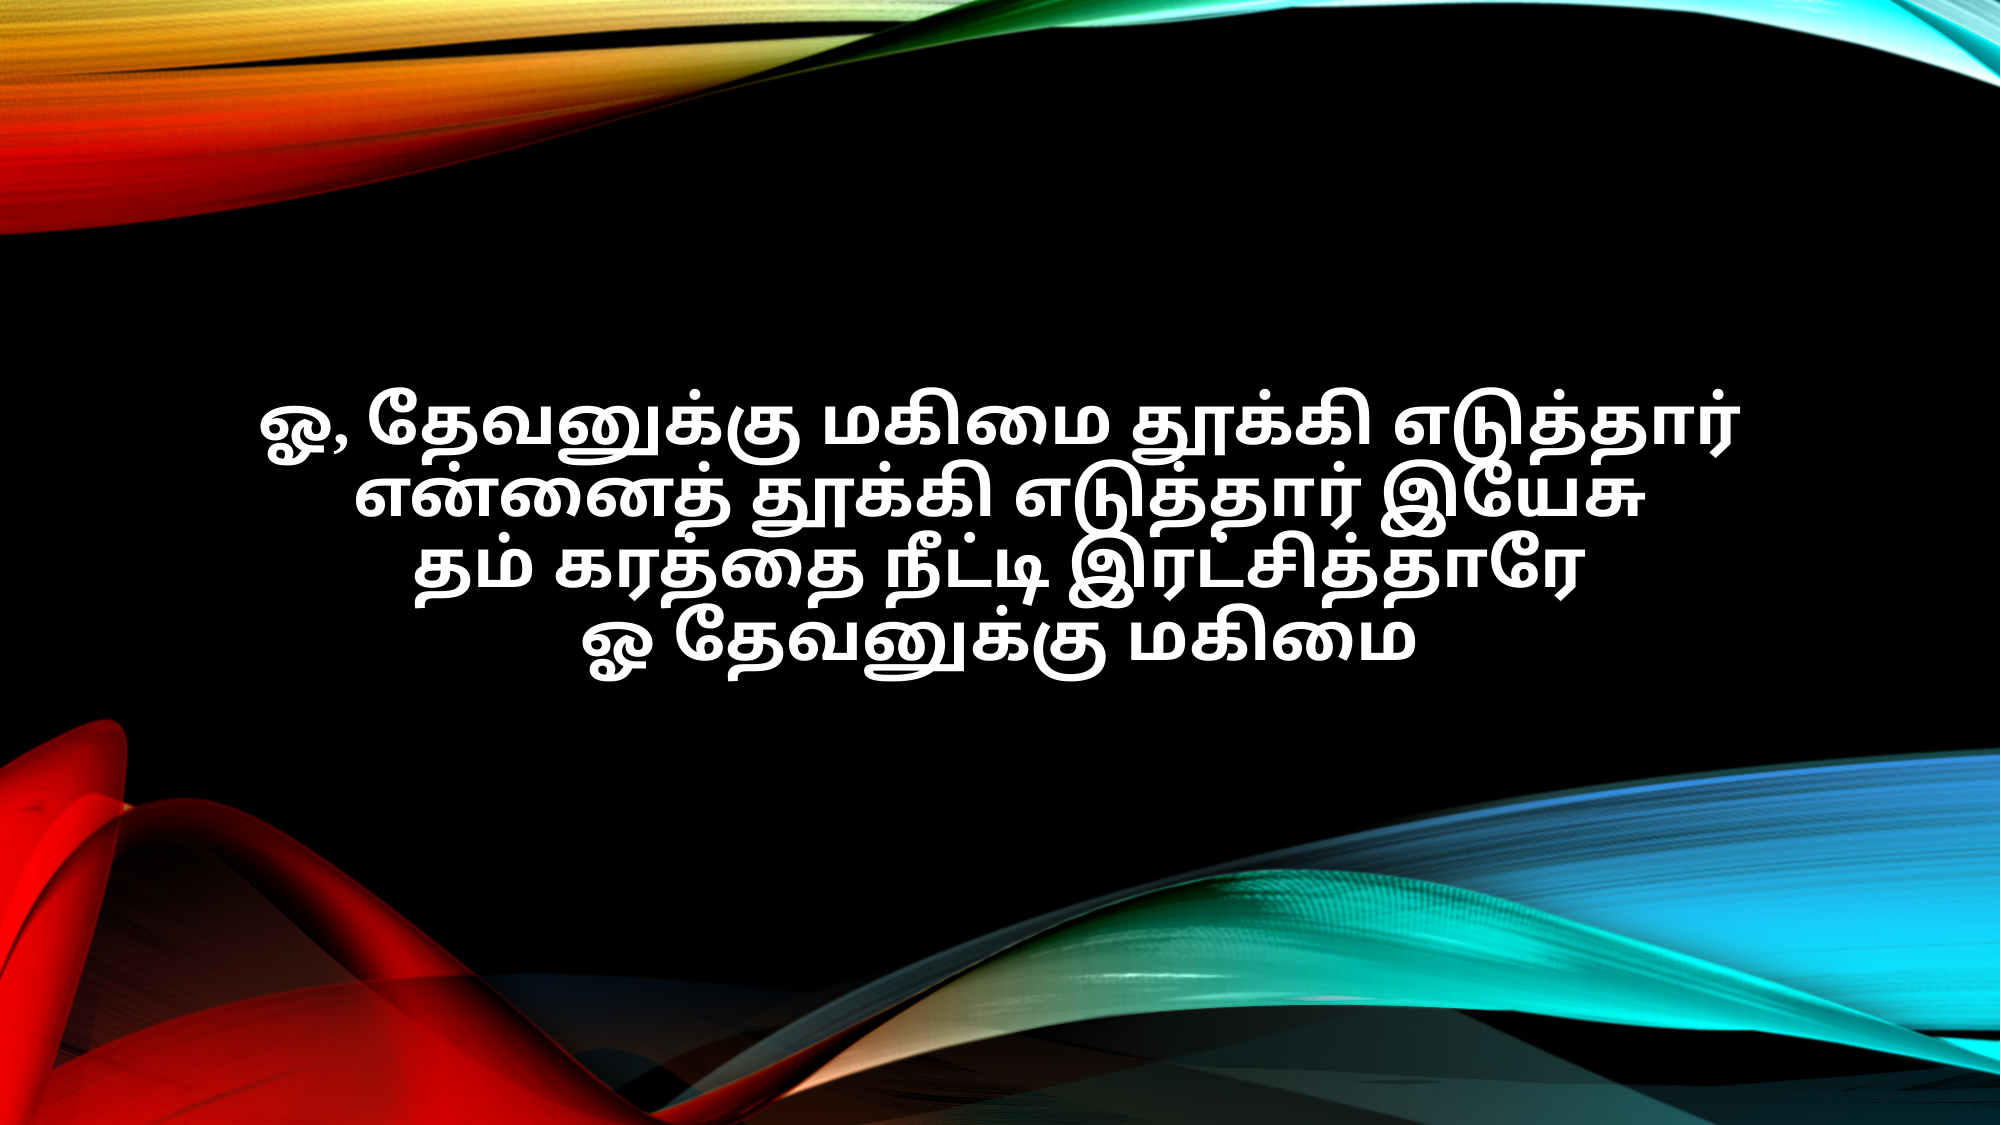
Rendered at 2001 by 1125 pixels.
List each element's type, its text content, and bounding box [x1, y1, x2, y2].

subtitle ஓ, தேவனுக்கு மகிமை தூக்கி எடுத்தார் என்னைத் தூக்கி எடுத்தார் இயேசு தம் கரத்தை நீட்டி இரட்சித்தாரே ஓ தேவனுக்கு மகிமை [0, 0, 2000, 1125]
